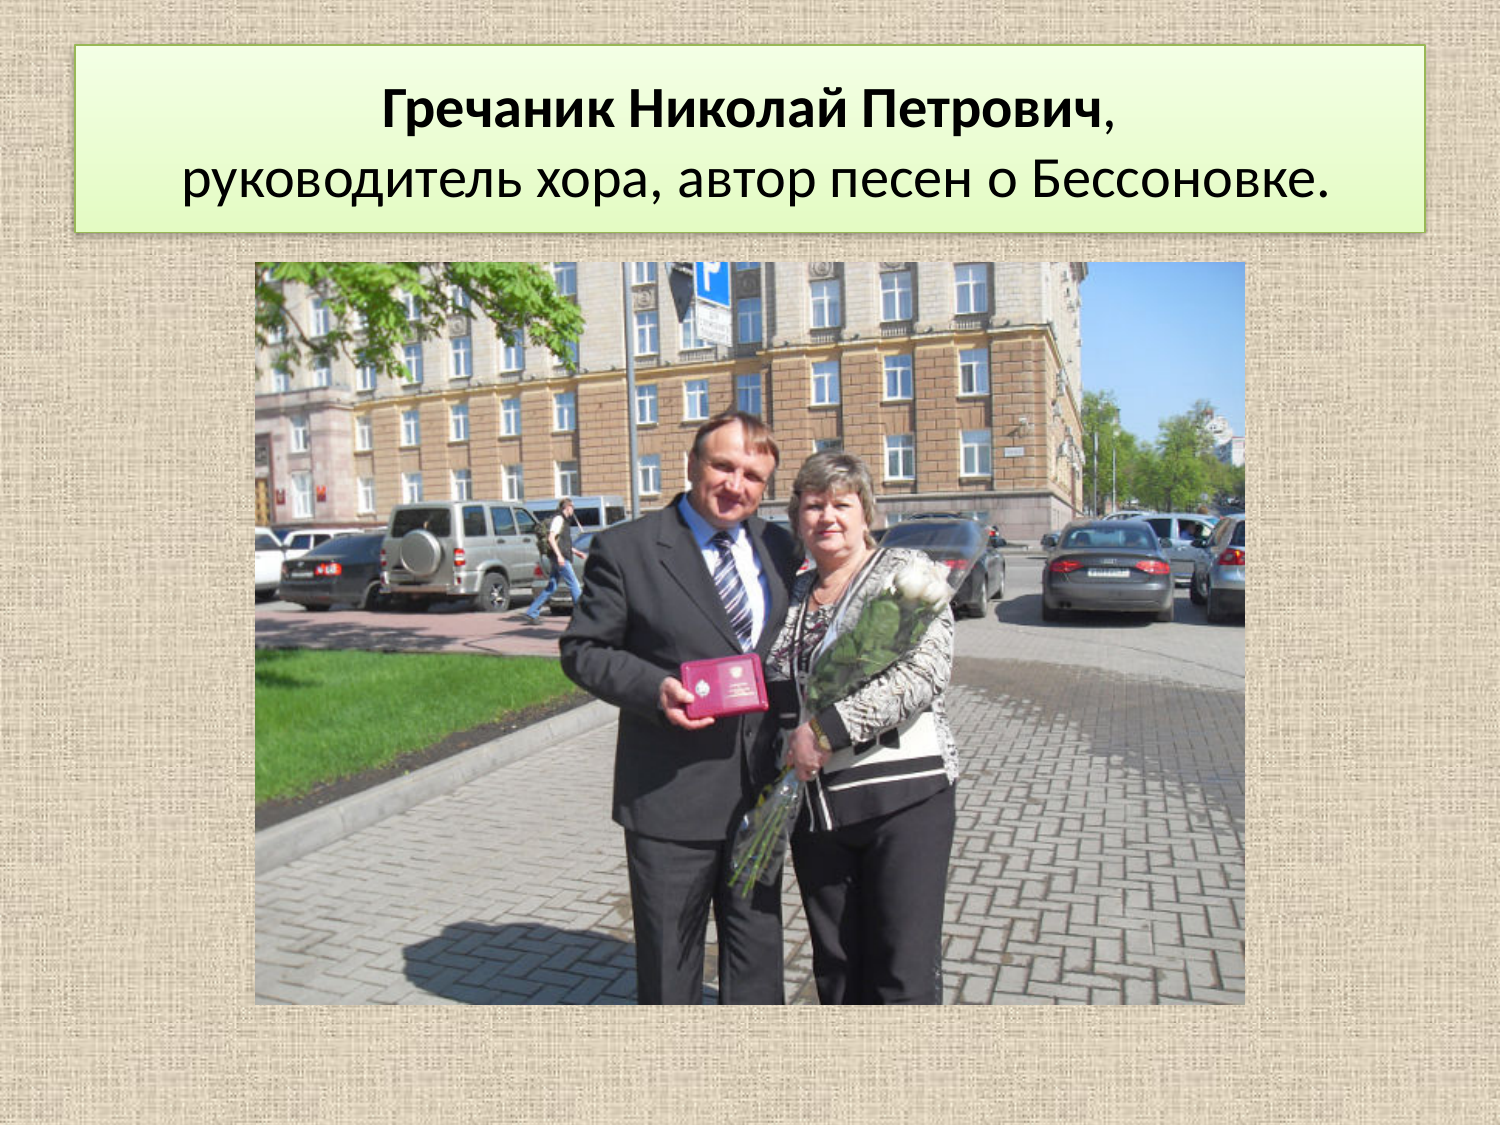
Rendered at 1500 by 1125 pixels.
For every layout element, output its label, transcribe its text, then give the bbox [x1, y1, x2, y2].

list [254, 262, 1246, 1006]
picture [0, 0, 1500, 1125]
title Гречаник Николай Петрович, руководитель хора, автор песен о Бессоновке. [74, 44, 1426, 233]
